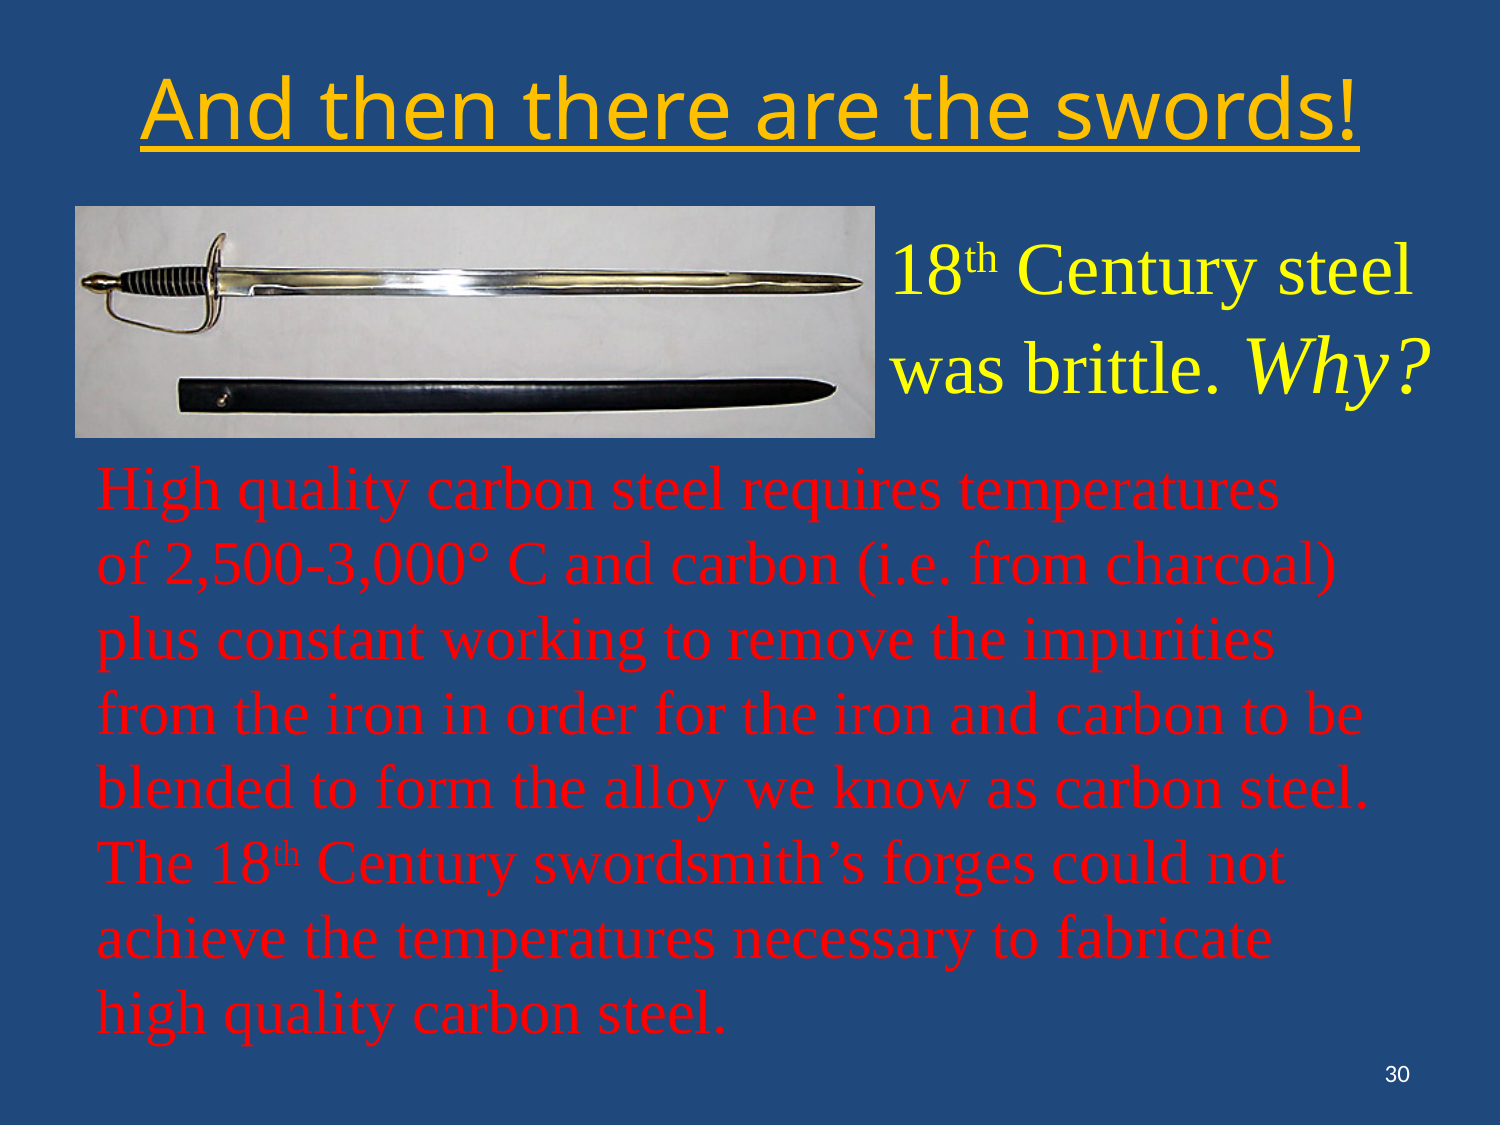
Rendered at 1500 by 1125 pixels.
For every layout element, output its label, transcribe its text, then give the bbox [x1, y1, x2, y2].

picture [74, 205, 875, 438]
slide_number 30 [1074, 1042, 1425, 1103]
title And then there are the swords! [75, 12, 1425, 200]
text_box High quality carbon steel requires temperatures of 2,500-3,000° C and carbon (i.e. from charcoal) plus constant working to remove the impurities from the iron in order for the iron and carbon to be blended to form the alloy we know as carbon steel. The 18th Century swordsmith’s forges could not achieve the temperatures necessary to fabricate high quality carbon steel. [82, 439, 1402, 1054]
text_box 18th Century steel was brittle. Why? [879, 212, 1446, 418]
